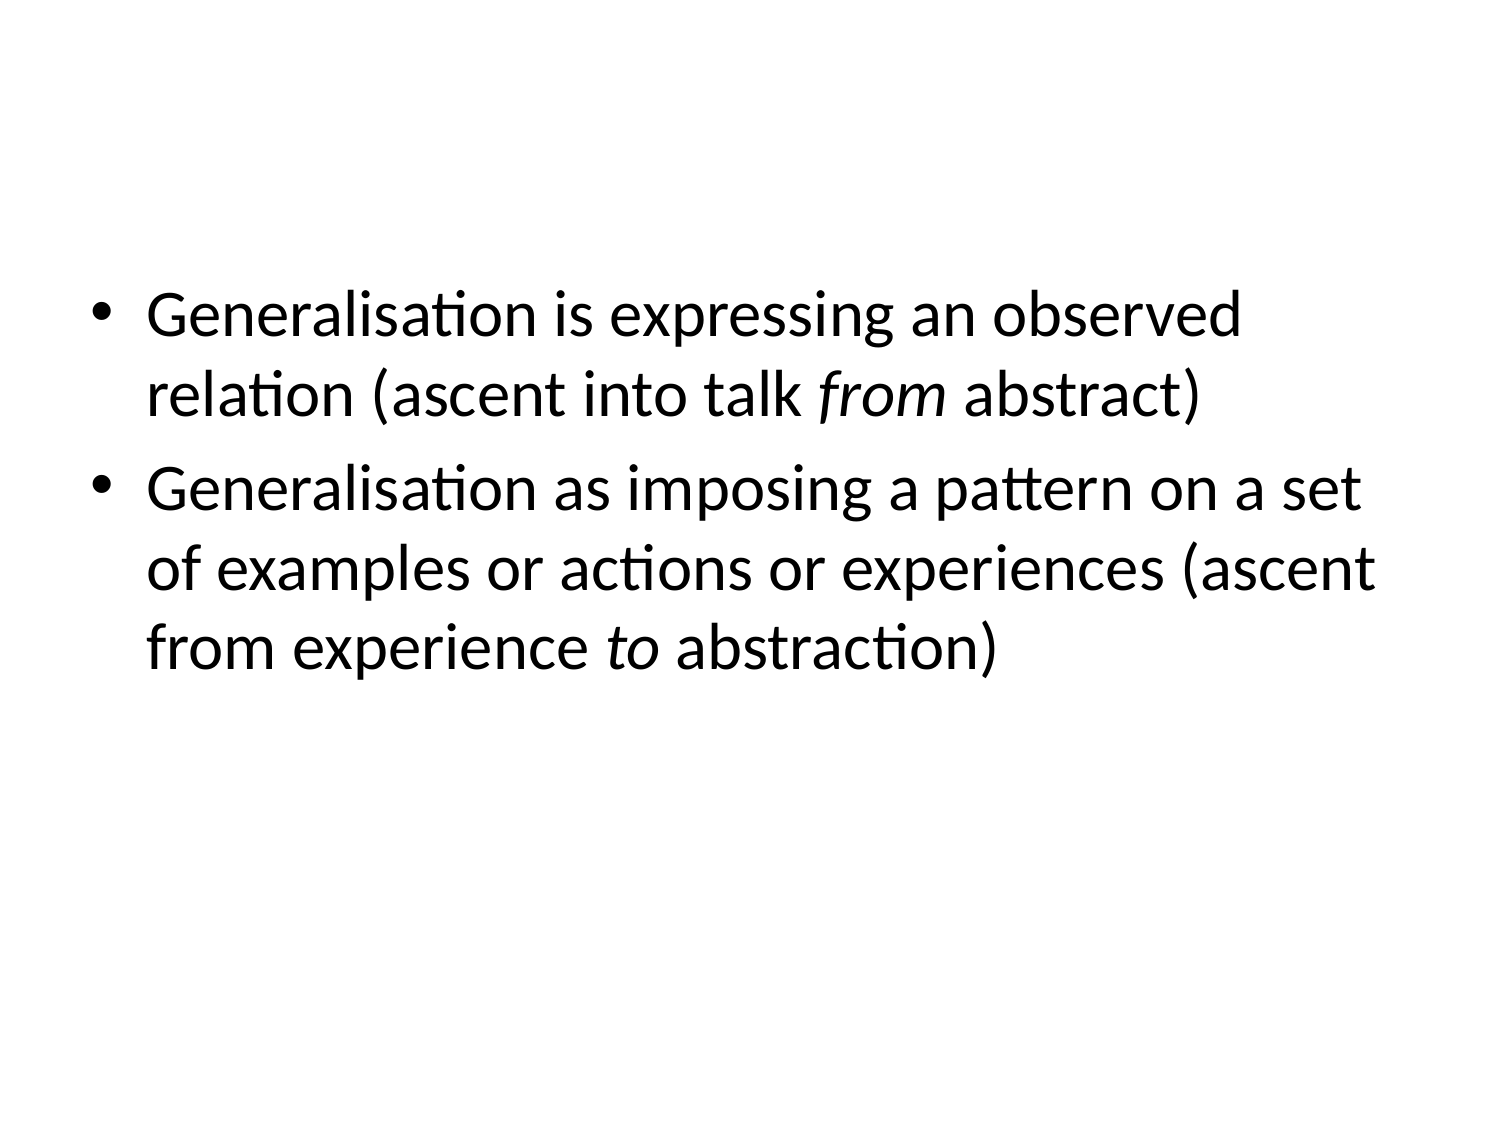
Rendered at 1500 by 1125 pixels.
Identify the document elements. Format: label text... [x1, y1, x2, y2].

list Generalisation is expressing an observed relation (ascent into talk from abstract) Generalisation as imposing a pattern on a set of examples or actions or experiences (ascent from experience to abstraction) [75, 262, 1425, 1005]
